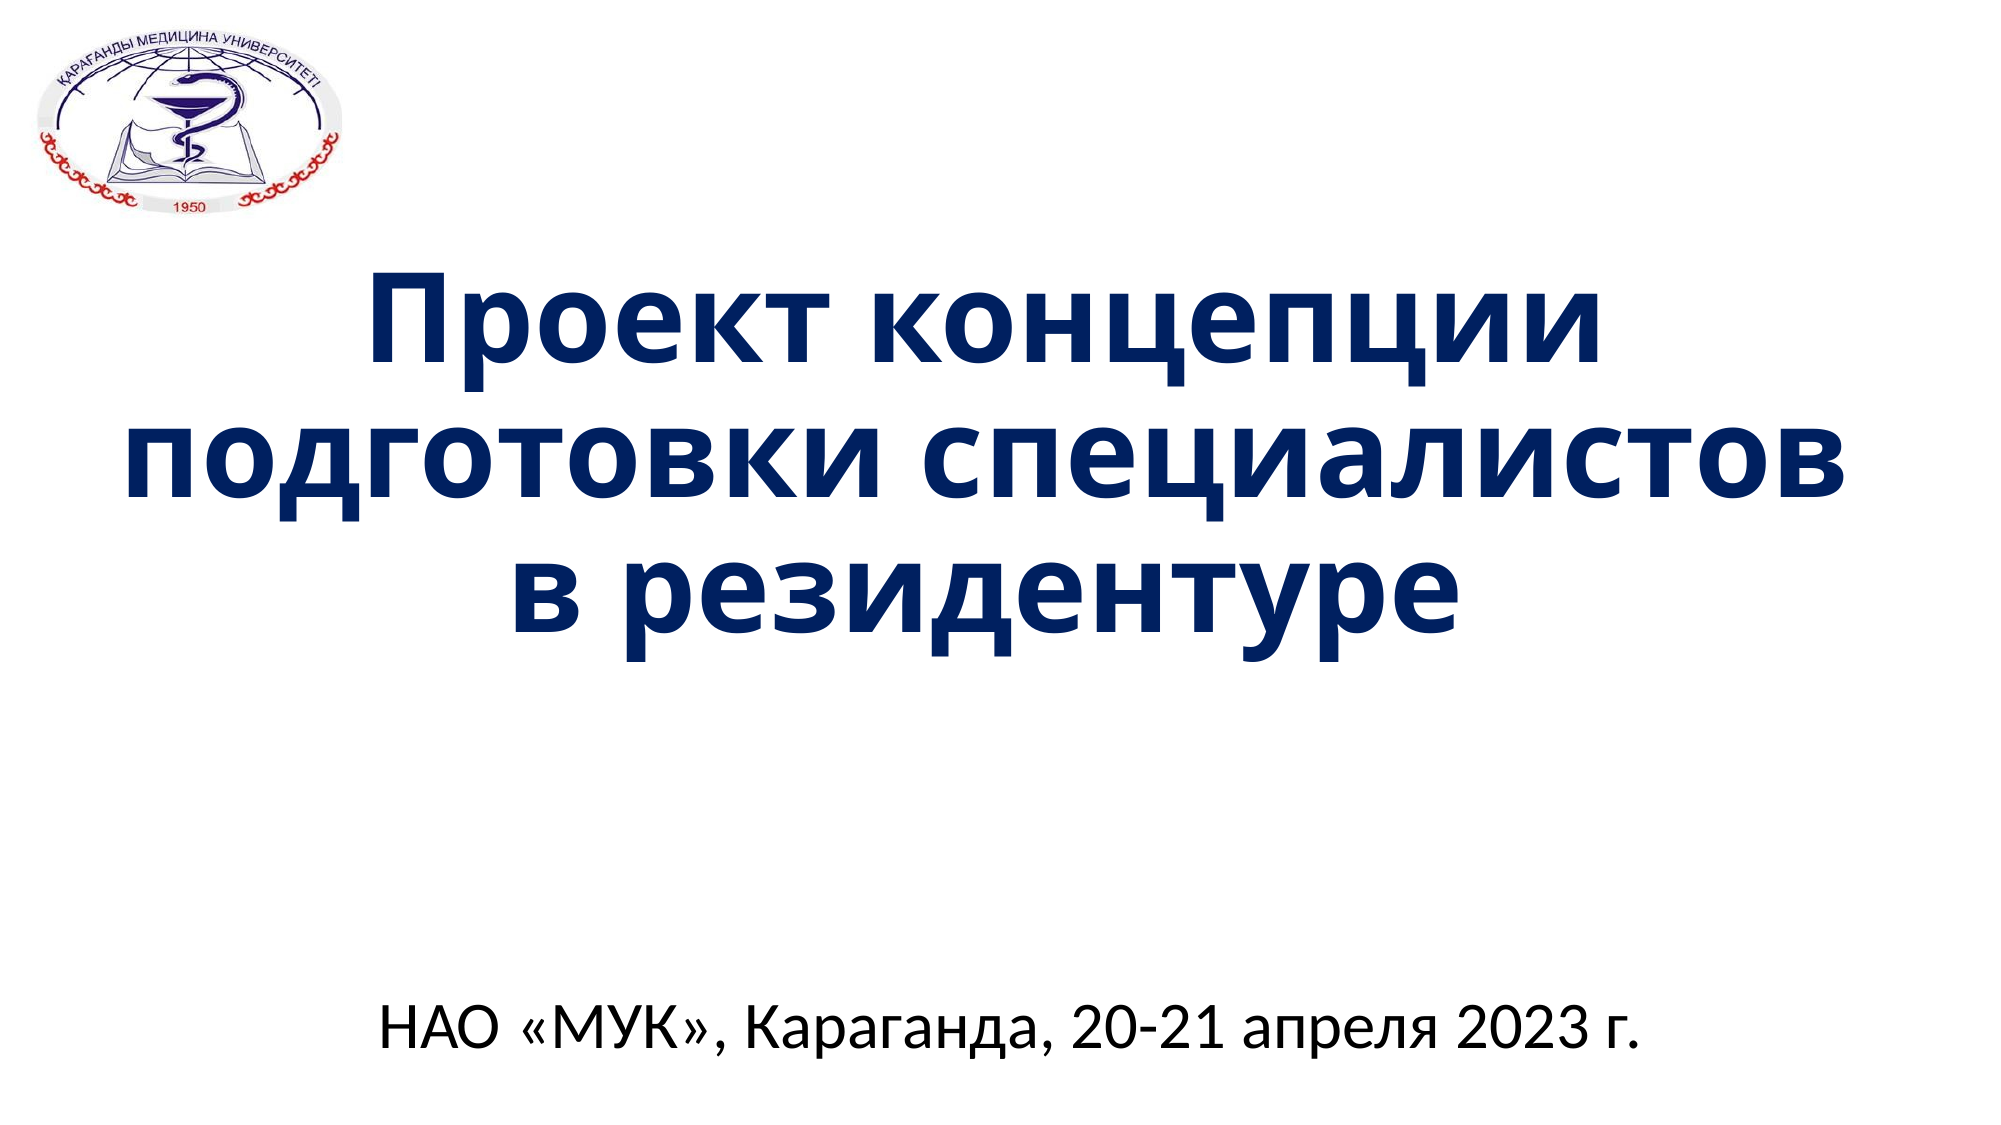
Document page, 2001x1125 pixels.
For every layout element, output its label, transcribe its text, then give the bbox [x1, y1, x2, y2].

title Проект концепции подготовки специалистов в резидентуре [83, 275, 1888, 668]
subtitle НАО «МУК», Караганда, 20-21 апреля 2023 г. [260, 983, 1761, 1062]
picture [16, 11, 355, 224]
